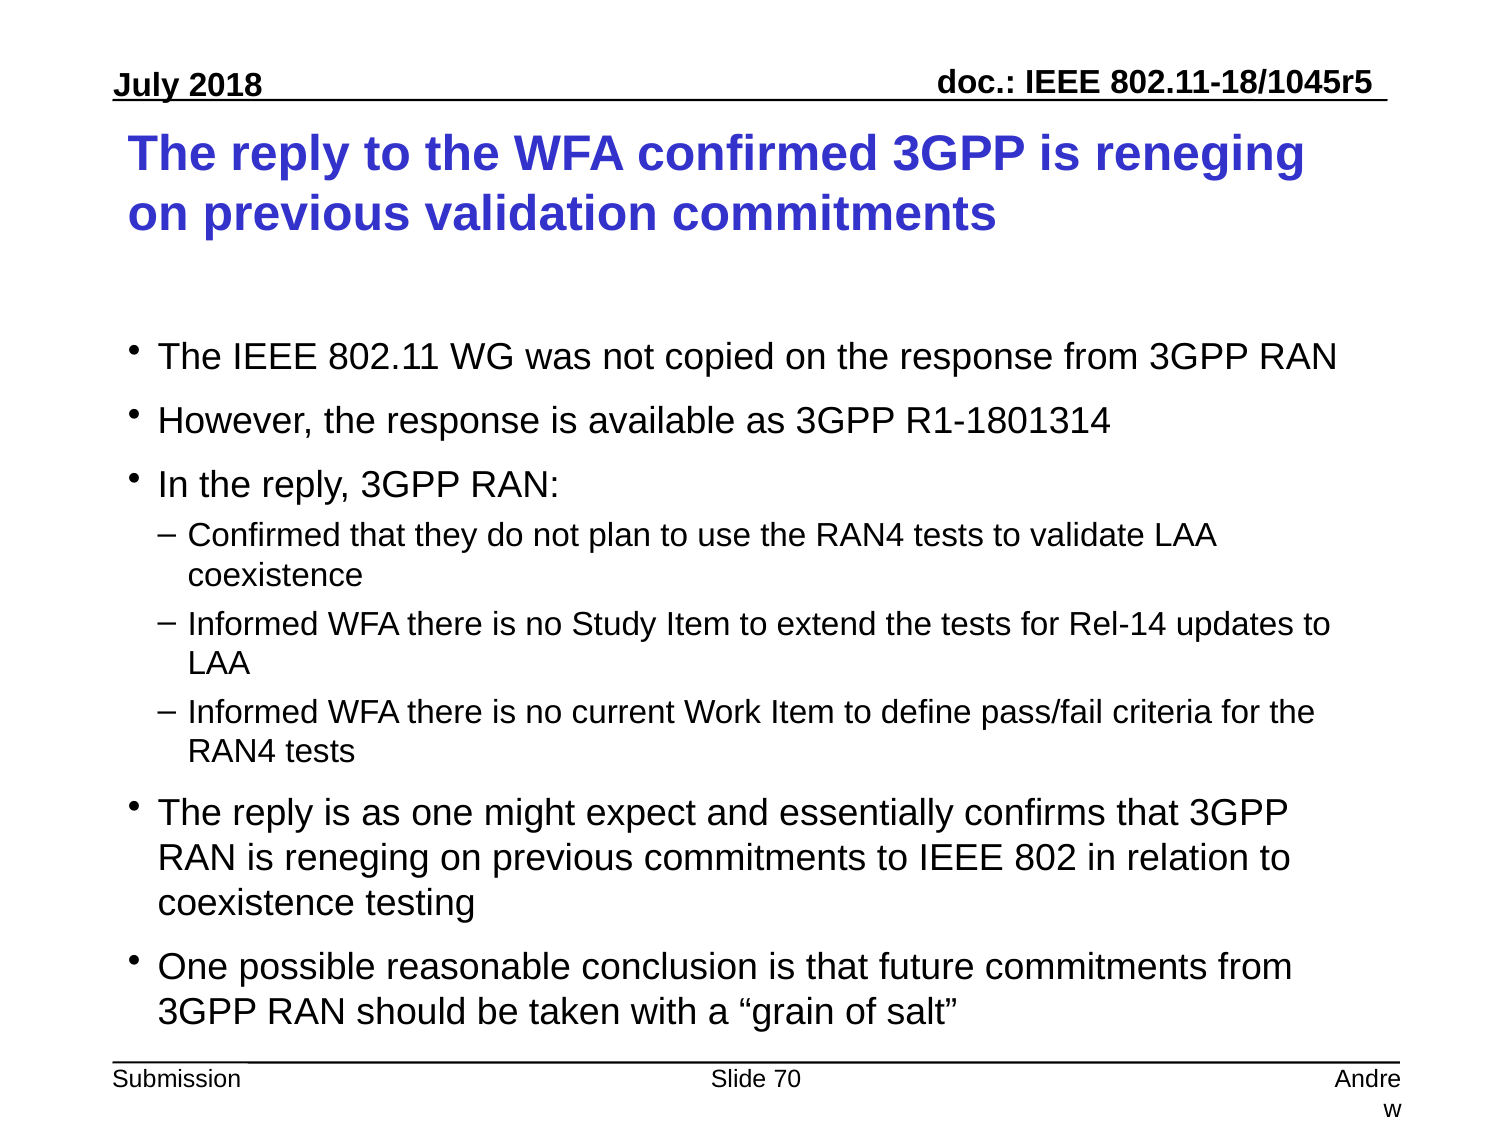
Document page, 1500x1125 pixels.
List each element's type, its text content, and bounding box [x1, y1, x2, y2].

slide_number Slide 70 [709, 1061, 803, 1093]
title The reply to the WFA confirmed 3GPP is reneging on previous validation commitments [112, 112, 1388, 288]
list The IEEE 802.11 WG was not copied on the response from 3GPP RAN However, the response is available as 3GPP R1-1801314 In the reply, 3GPP RAN: Confirmed that they do not plan to use the RAN4 tests to validate LAA coexistence Informed WFA there is no Study Item to extend the tests for Rel-14 updates to LAA Informed WFA there is no current Work Item to define pass/fail criteria for the RAN4 tests The reply is as one might expect and essentially confirms that 3GPP RAN is reneging on previous commitments to IEEE 802 in relation to coexistence testing One possible reasonable conclusion is that future commitments from 3GPP RAN should be taken with a “grain of salt” [112, 324, 1388, 1000]
footer Andrew Myles, Cisco [1320, 1061, 1402, 1093]
